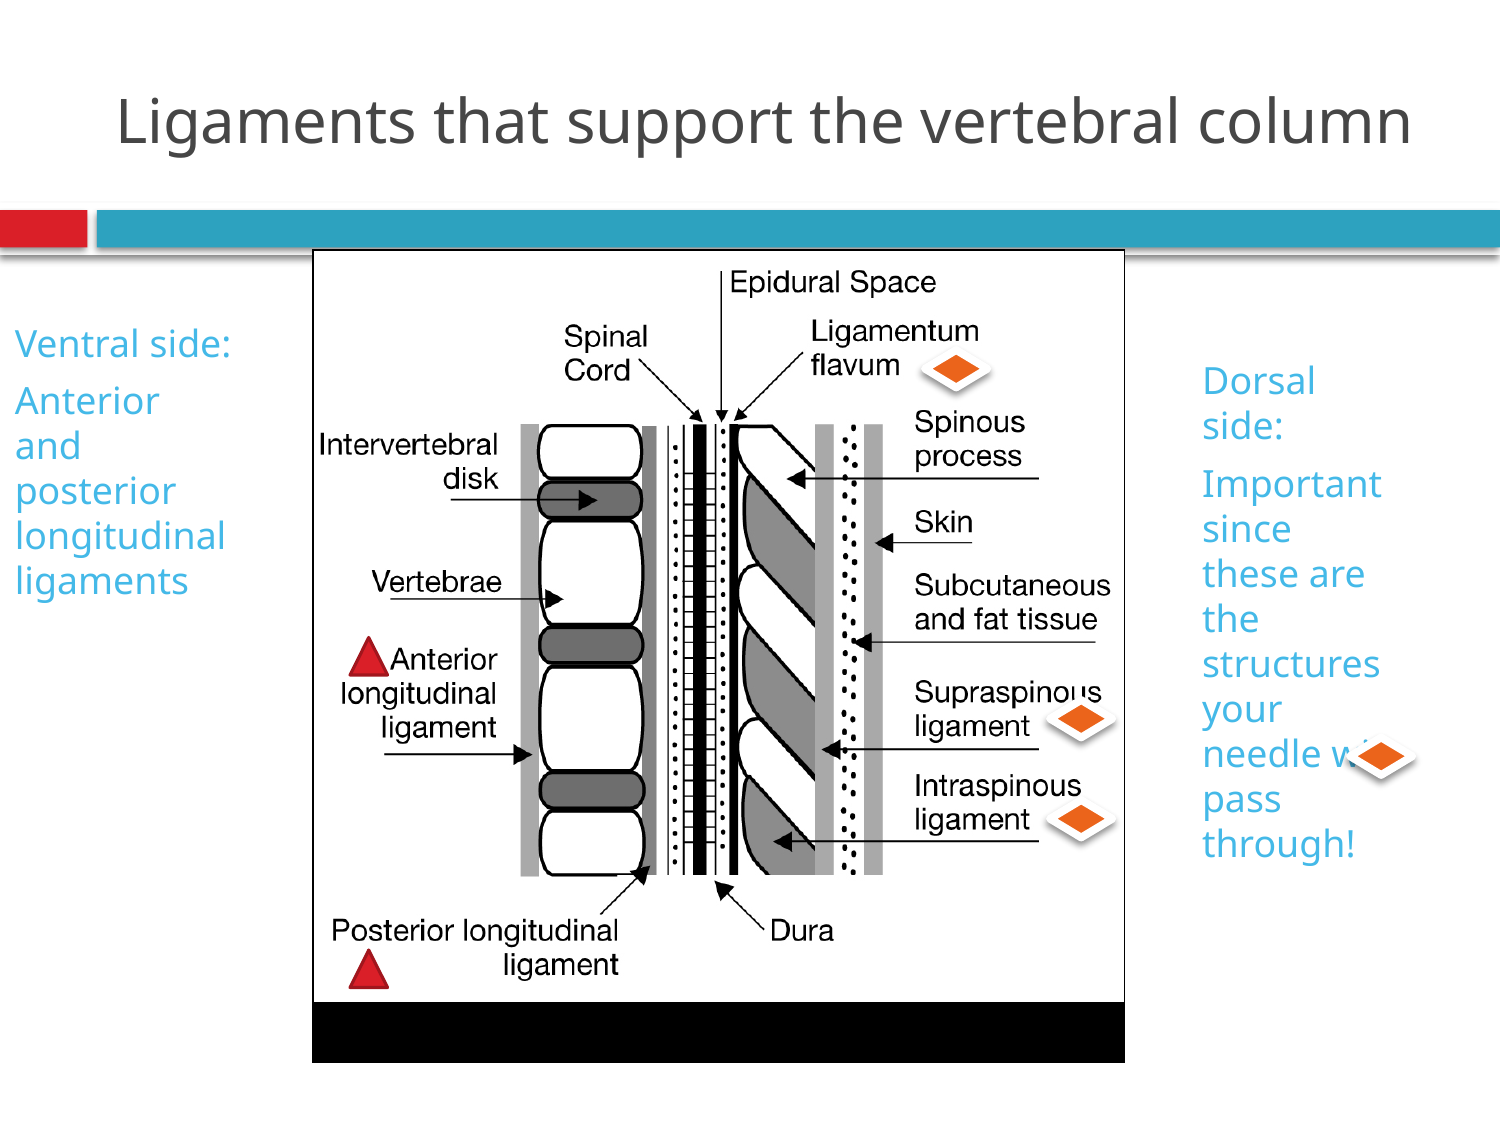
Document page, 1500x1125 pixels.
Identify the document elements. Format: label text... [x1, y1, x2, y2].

text_box [1346, 733, 1417, 779]
title Ligaments that support the vertebral column [100, 37, 1438, 200]
text_box Ventral side: Anterior and posterior longitudinal ligaments [0, 312, 250, 610]
picture [312, 249, 1126, 1063]
text_box Dorsal side: Important since these are the structures your needle will pass through! [1187, 349, 1413, 873]
